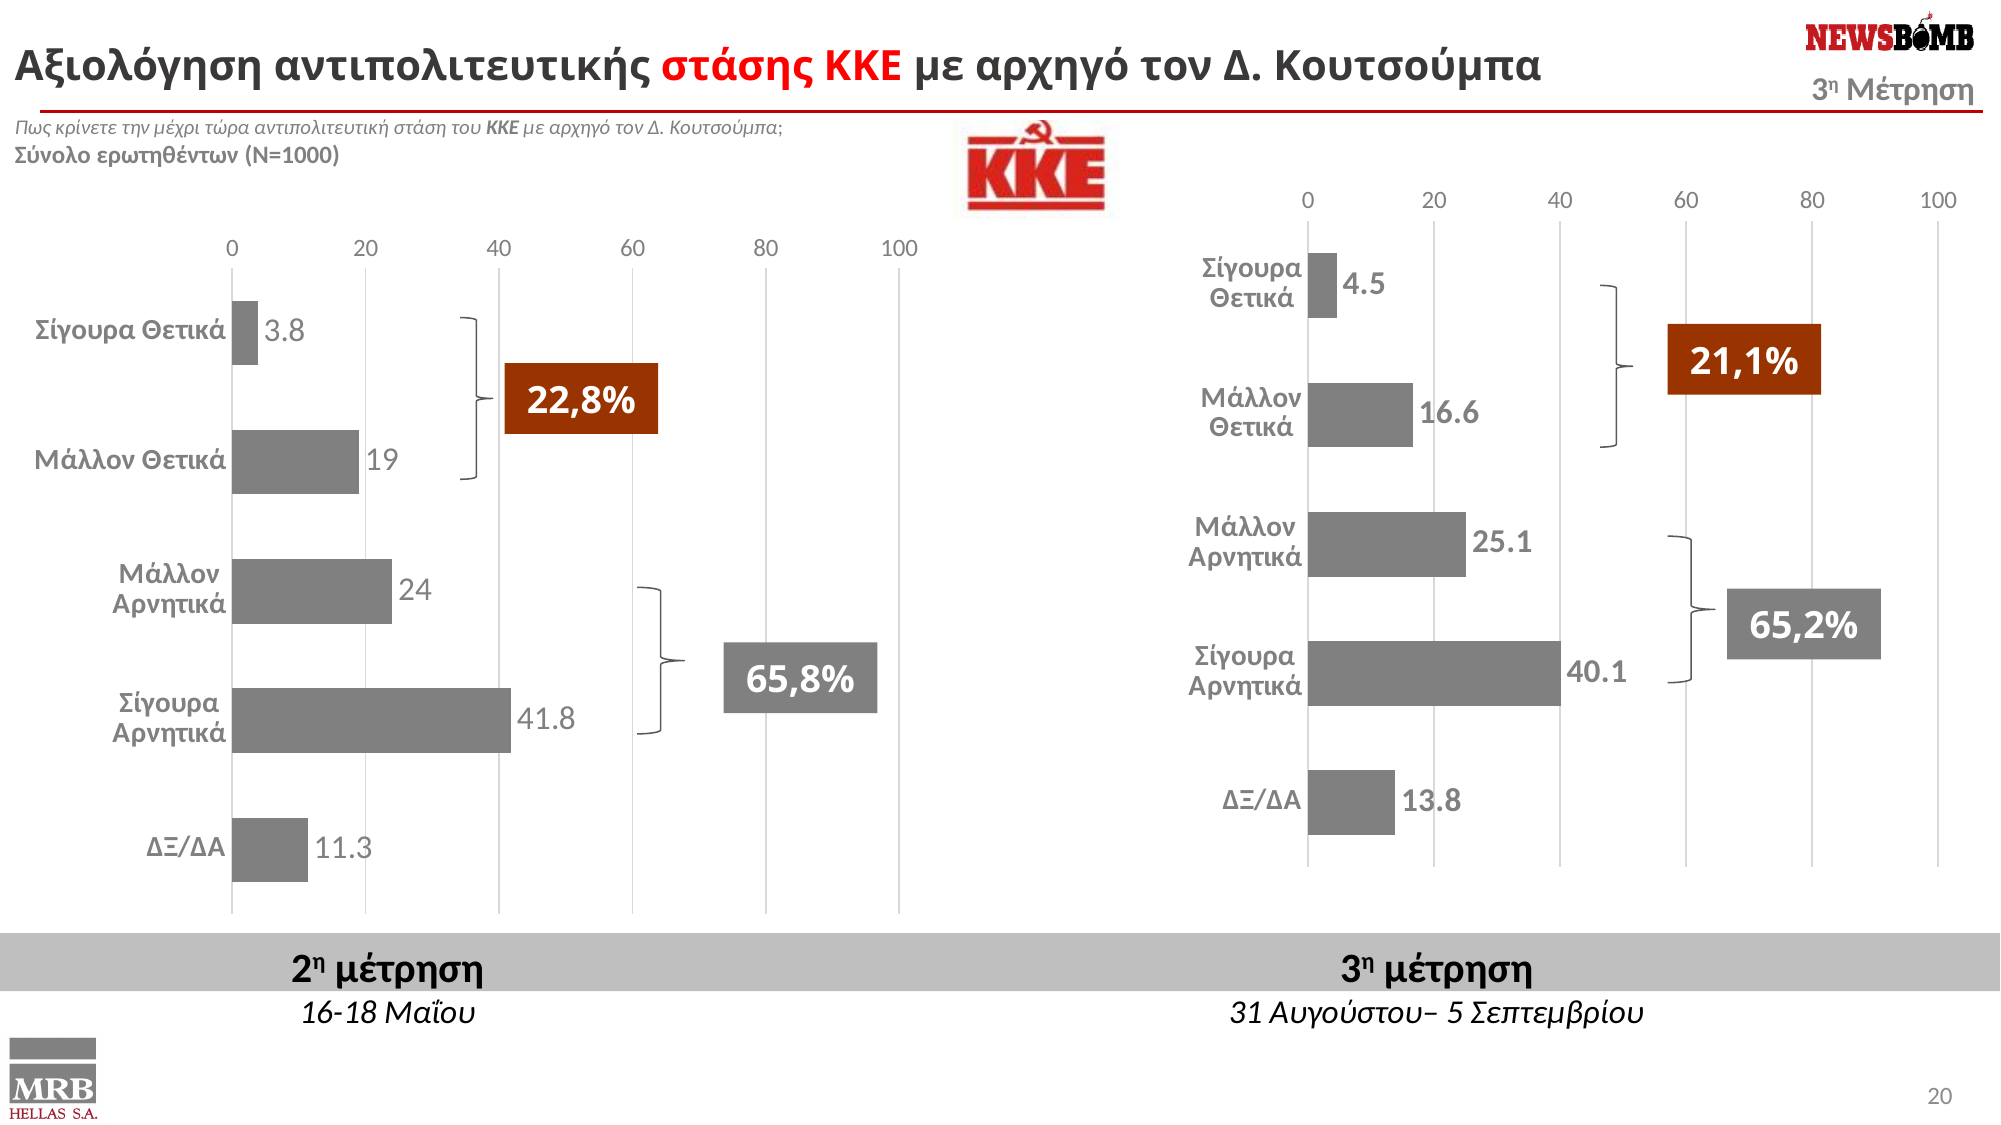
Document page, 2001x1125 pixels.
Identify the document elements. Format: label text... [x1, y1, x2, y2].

text_box [0, 932, 276, 992]
chart [1119, 171, 2000, 912]
slide_number 20 [1871, 1065, 1968, 1125]
text_box [500, 932, 2000, 992]
text_box 3η μέτρηση 31 Αυγούστου– 5 Σεπτεμβρίου [1214, 933, 1660, 1038]
chart [32, 218, 1030, 959]
picture [1798, 0, 1984, 31]
text_box Αξιολόγηση αντιπολιτευτικής στάσης ΚΚΕ με αρχηγό τον Δ. Κουτσούμπα Πως κρίνετε την μέχρι τώρα αντιπολιτευτική στάση του ΚΚΕ με αρχηγό τον Δ. Κουτσούμπα; Σύνολο ερωτηθέντων (N=1000) [0, 31, 2000, 219]
picture [952, 120, 1120, 219]
text_box 2η μέτρηση 16-18 Μαΐου [276, 959, 500, 1038]
